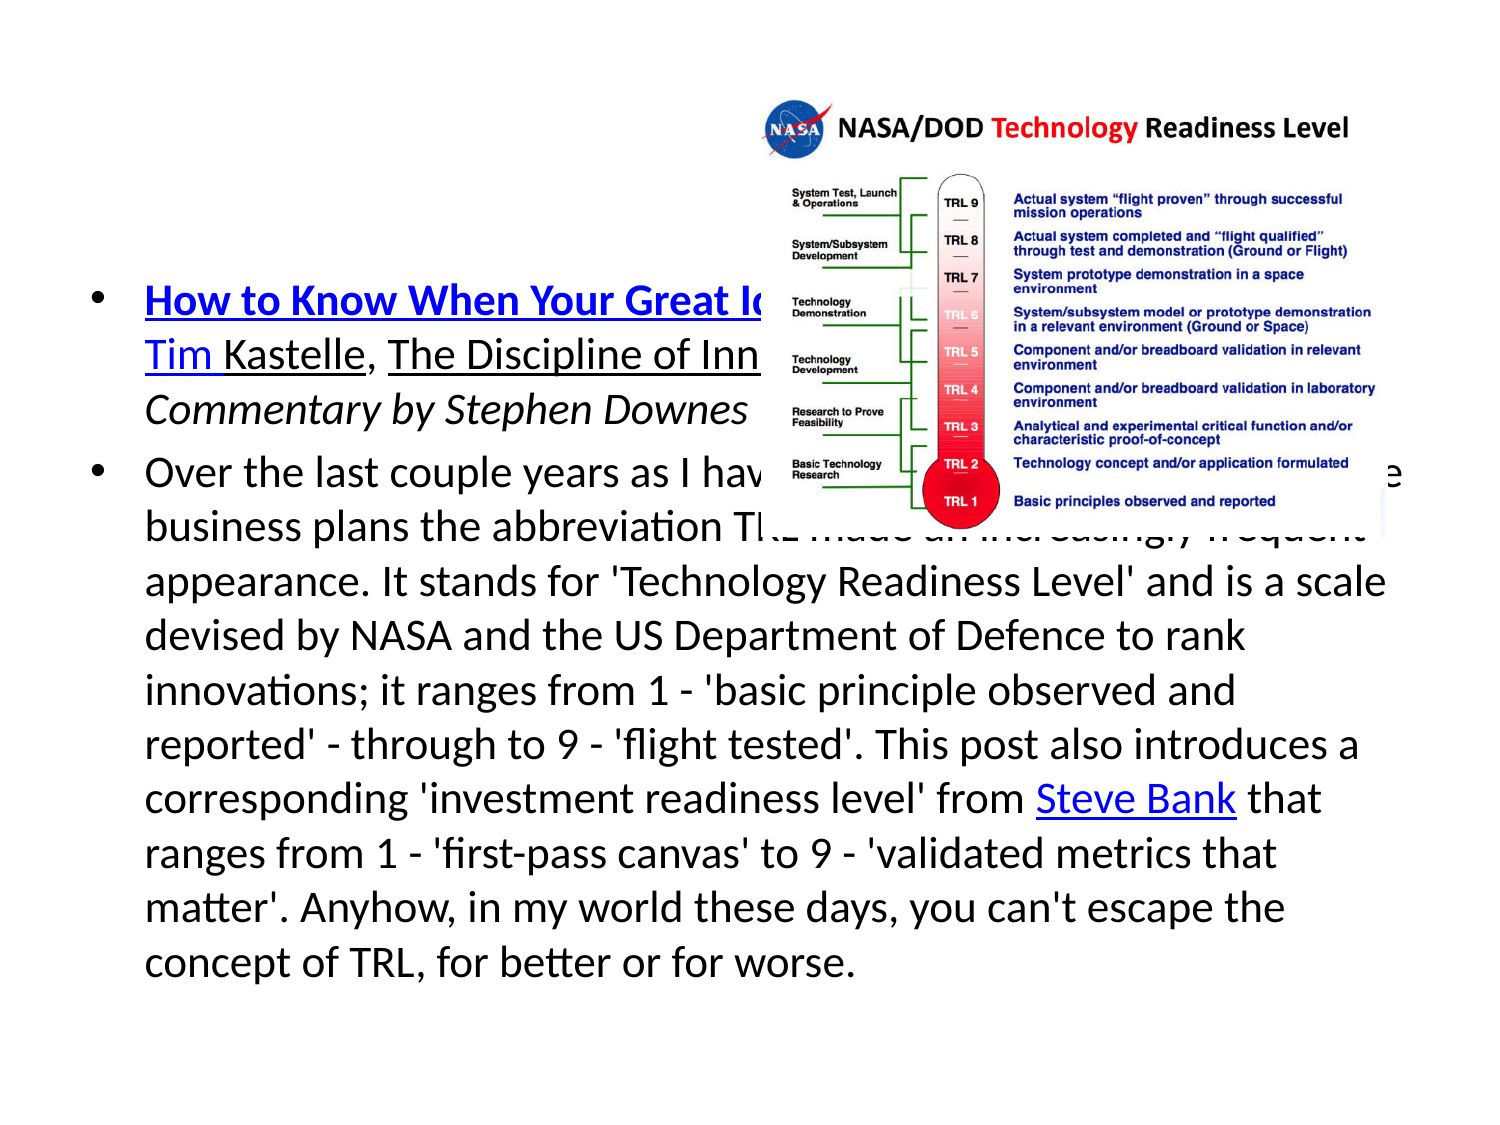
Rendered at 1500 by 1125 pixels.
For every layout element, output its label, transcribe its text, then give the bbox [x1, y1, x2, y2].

picture [761, 66, 1388, 537]
list How to Know When Your Great Idea is Ready for the World Tim Kastelle, The Discipline of Innovation, May 05, 2014 Commentary by Stephen Downes Over the last couple years as I have been more involved in things like business plans the abbreviation TRL made an increasingly frequent appearance. It stands for 'Technology Readiness Level' and is a scale devised by NASA and the US Department of Defence to rank innovations; it ranges from 1 - 'basic principle observed and reported' - through to 9 - 'flight tested'. This post also introduces a corresponding 'investment readiness level' from Steve Bank that ranges from 1 - 'first-pass canvas' to 9 - 'validated metrics that matter'. Anyhow, in my world these days, you can't escape the concept of TRL, for better or for worse. [75, 262, 1425, 1005]
